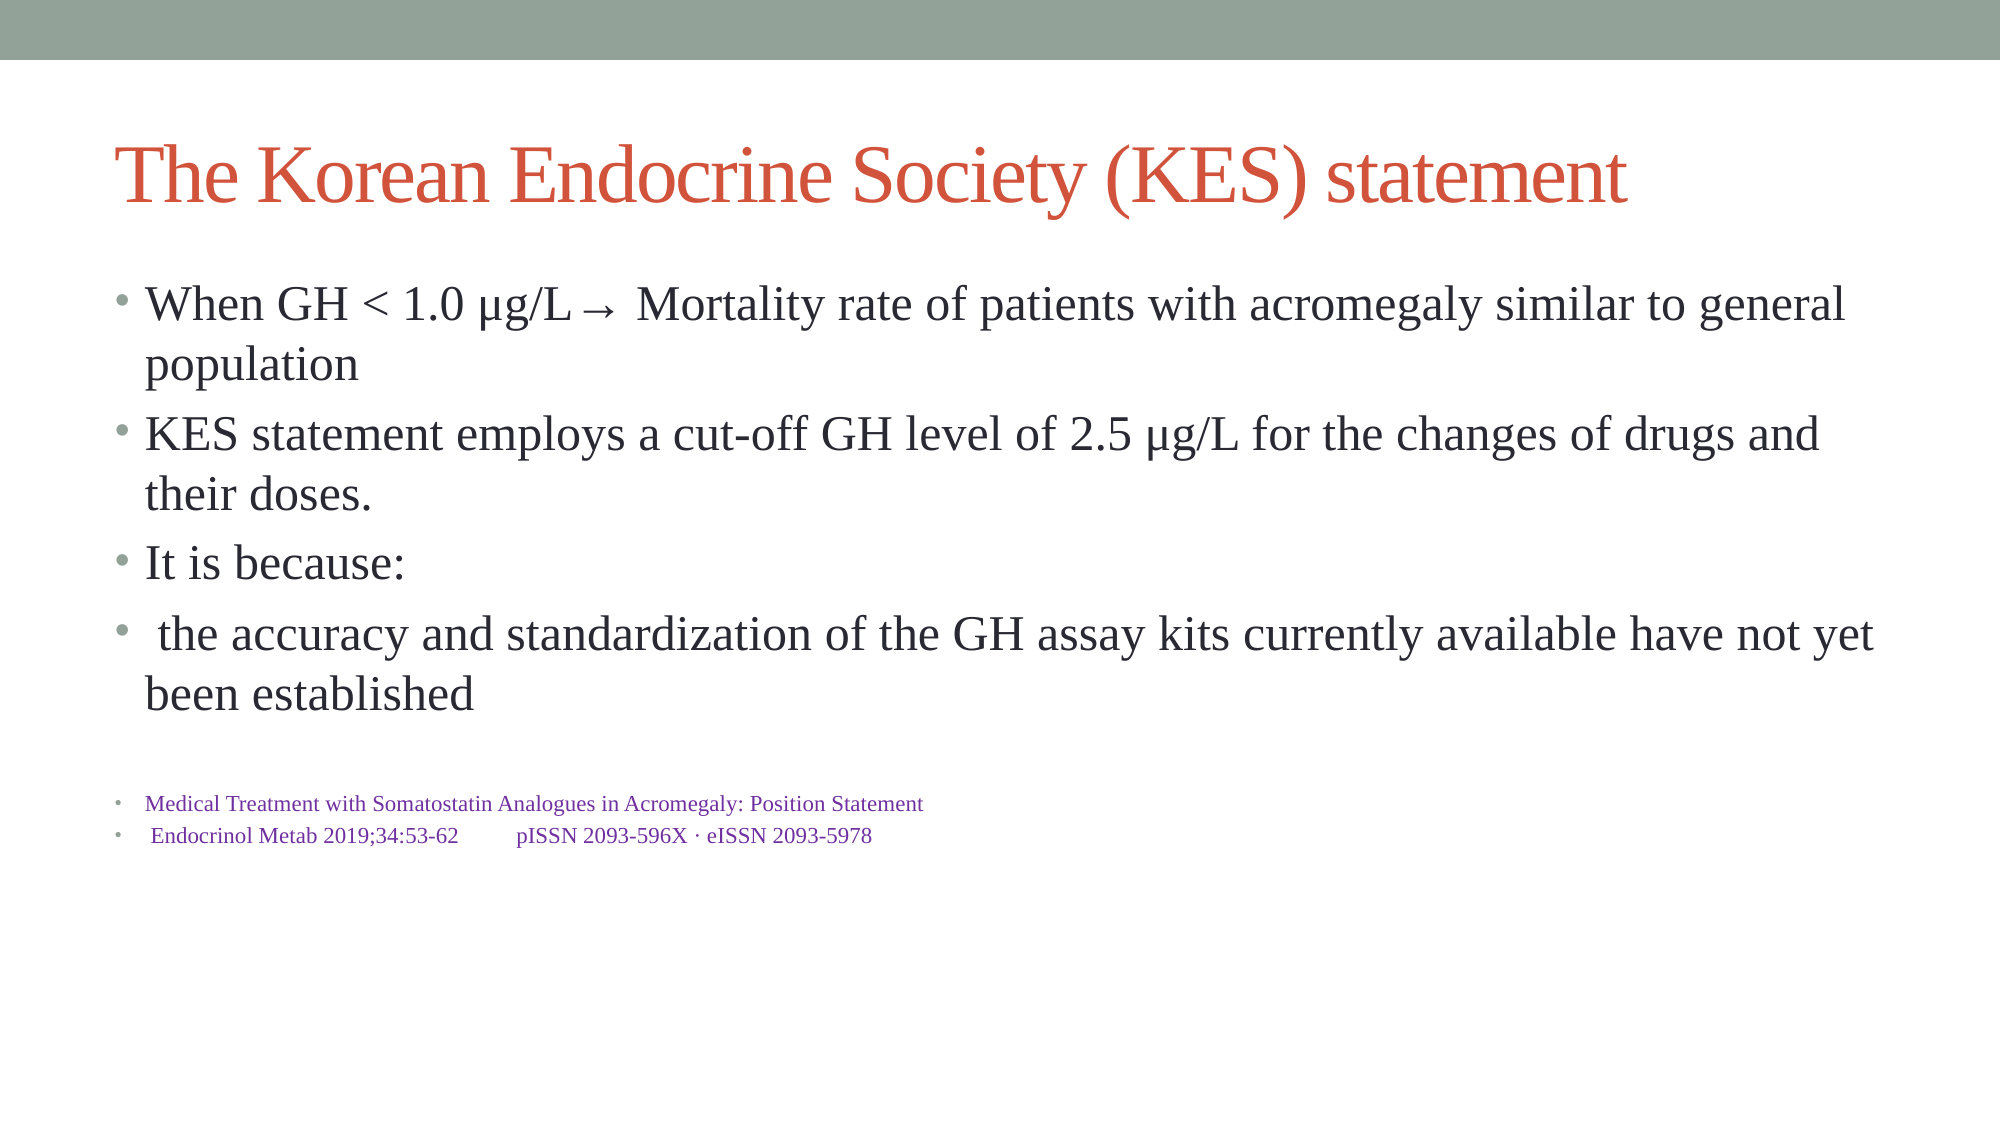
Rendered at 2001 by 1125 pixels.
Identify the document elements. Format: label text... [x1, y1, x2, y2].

title The Korean Endocrine Society (KES) statement [99, 87, 1900, 250]
list When GH < 1.0 μg/L→ Mortality rate of patients with acromegaly similar to general population KES statement employs a cut-off GH level of 2.5 μg/L for the changes of drugs and their doses. It is because: the accuracy and standardization of the GH assay kits currently available have not yet been established Medical Treatment with Somatostatin Analogues in Acromegaly: Position Statement Endocrinol Metab 2019;34:53-62 pISSN 2093-596X · eISSN 2093-5978 [99, 262, 1900, 1063]
